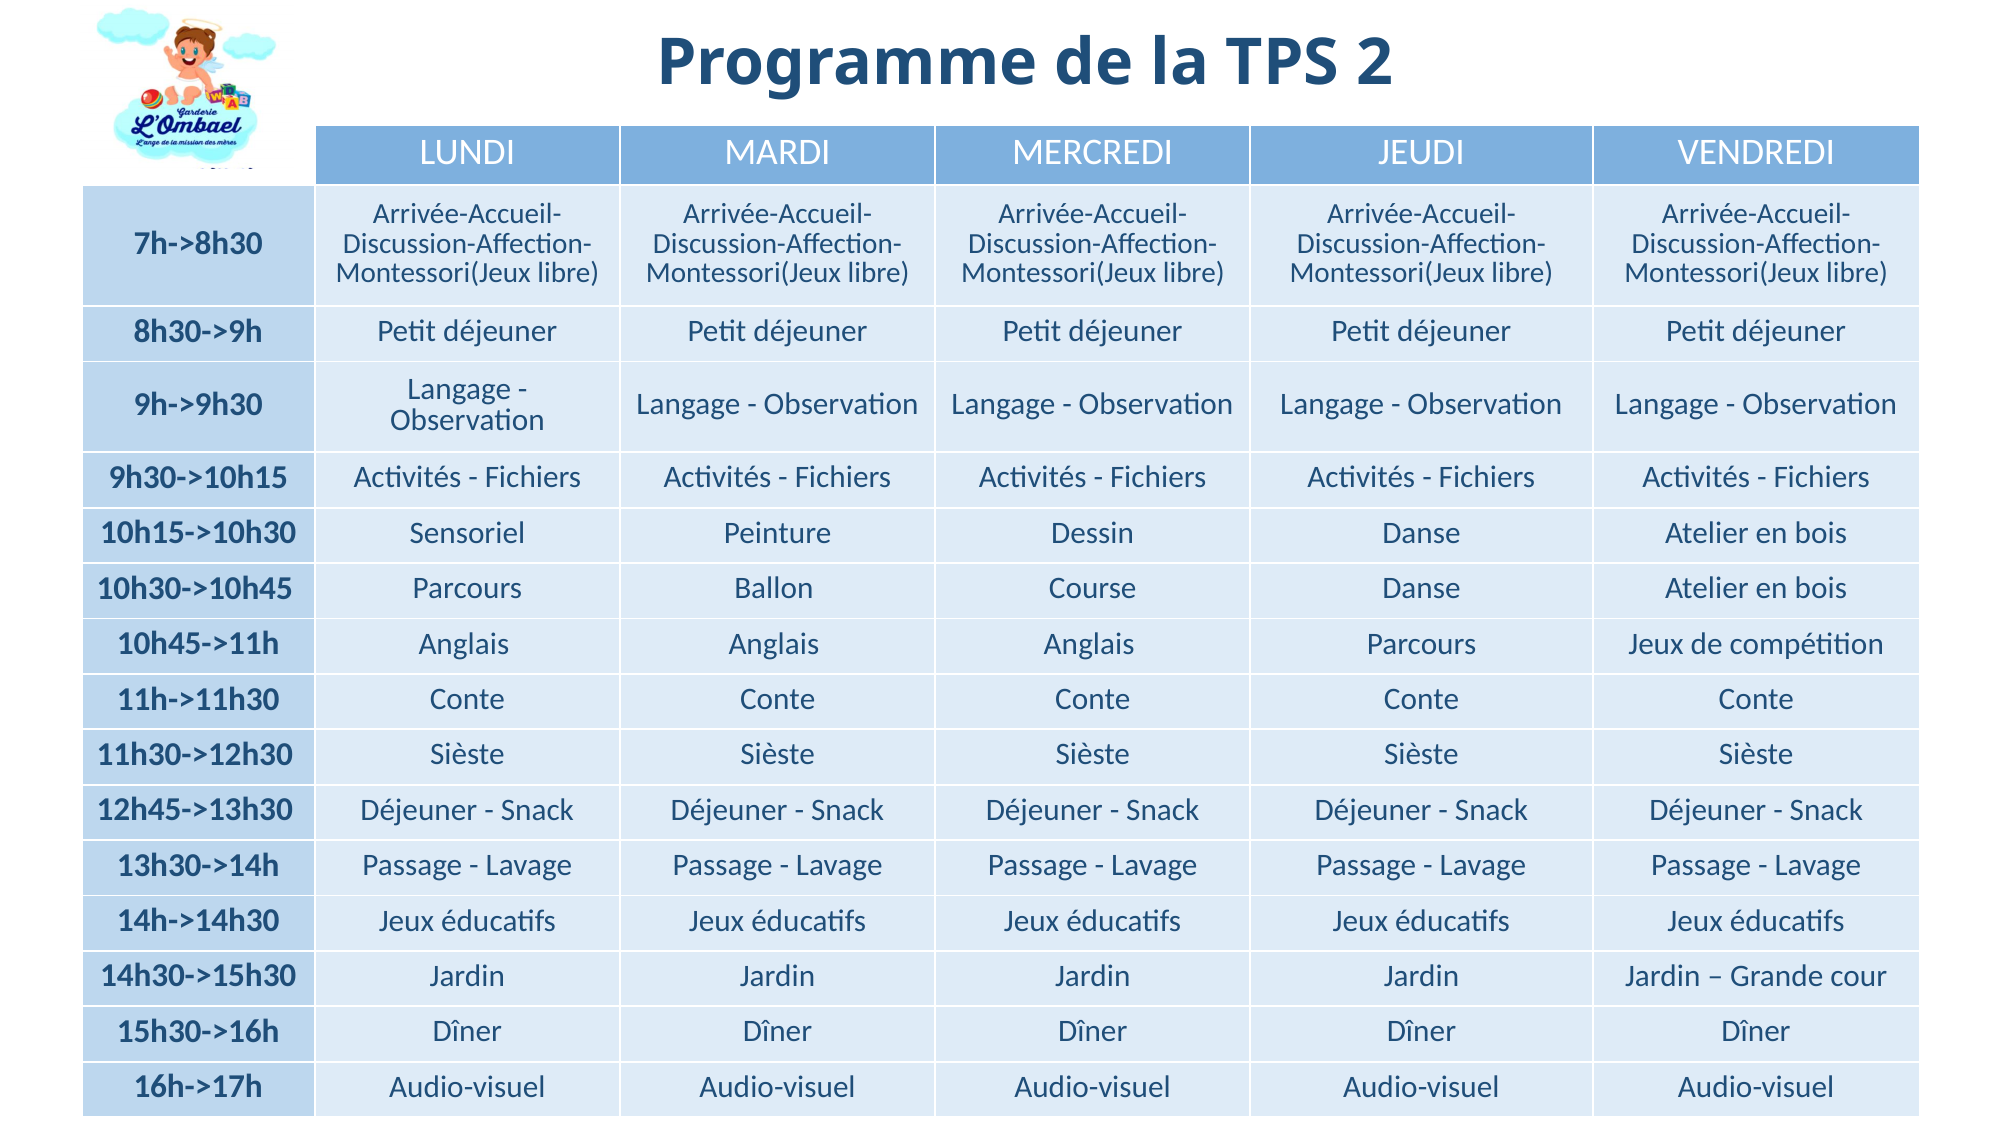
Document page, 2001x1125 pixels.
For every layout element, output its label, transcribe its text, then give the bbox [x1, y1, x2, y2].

table_cell Dîner [621, 1007, 934, 1061]
table_cell Arrivée-Accueil-Discussion-Affection-Montessori(Jeux libre) [1251, 186, 1592, 305]
table_cell Dessin [936, 509, 1249, 562]
table_cell Audio-visuel [1251, 1063, 1592, 1116]
table_cell Audio-visuel [621, 1063, 934, 1116]
table_cell 9h30->10h15 [83, 453, 314, 507]
table_header MERCREDI [936, 126, 1249, 184]
table_cell 13h30->14h [83, 841, 314, 895]
table_cell Jardin – Grande cour [1594, 952, 1919, 1005]
table_cell Langage - Observation [621, 362, 934, 451]
table_cell Atelier en bois [1594, 564, 1919, 618]
table_cell Arrivée-Accueil-Discussion-Affection-Montessori(Jeux libre) [936, 186, 1249, 305]
table_cell Sièste [936, 730, 1249, 784]
table_cell 10h15->10h30 [83, 509, 314, 562]
table_cell Anglais [316, 619, 619, 673]
table_cell Parcours [316, 564, 619, 618]
table_cell 14h->14h30 [83, 896, 314, 950]
table_cell Audio-visuel [1594, 1063, 1919, 1116]
table_cell Petit déjeuner [621, 307, 934, 361]
table_cell Activités - Fichiers [621, 453, 934, 507]
table_cell 11h->11h30 [83, 675, 314, 728]
table_cell Activités - Fichiers [1594, 453, 1919, 507]
table_cell Audio-visuel [316, 1063, 619, 1116]
table_cell 7h->8h30 [83, 186, 314, 305]
table_cell Dîner [1594, 1007, 1919, 1061]
table_cell Petit déjeuner [1594, 307, 1919, 361]
table_cell Anglais [621, 619, 934, 673]
table_cell 10h30->10h45 [83, 564, 314, 618]
table_cell Jeux éducatifs [621, 896, 934, 950]
table_cell Déjeuner - Snack [1251, 786, 1592, 839]
table_cell Peinture [621, 509, 934, 562]
table_cell Arrivée-Accueil-Discussion-Affection-Montessori(Jeux libre) [1594, 186, 1919, 305]
table_cell Jeux éducatifs [1594, 896, 1919, 950]
table_cell Conte [1594, 675, 1919, 728]
table_cell Atelier en bois [1594, 509, 1919, 562]
table_cell Ballon [621, 564, 934, 618]
table_cell Langage - Observation [1594, 362, 1919, 451]
table_cell Conte [316, 675, 619, 728]
table_cell Jeux de compétition [1594, 619, 1919, 673]
table_cell Sièste [1594, 730, 1919, 784]
table_cell Passage - Lavage [936, 841, 1249, 895]
table_cell Sièste [1251, 730, 1592, 784]
table_cell Petit déjeuner [1251, 307, 1592, 361]
table_cell 15h30->16h [83, 1007, 314, 1061]
table_header MARDI [621, 126, 934, 184]
table_cell Langage - Observation [936, 362, 1249, 451]
table_cell Langage - Observation [1251, 362, 1592, 451]
table_cell Conte [621, 675, 934, 728]
table_cell Danse [1251, 564, 1592, 618]
table_cell Audio-visuel [936, 1063, 1249, 1116]
table_cell 16h->17h [83, 1063, 314, 1116]
table_cell 11h30->12h30 [83, 730, 314, 784]
table_cell Activités - Fichiers [316, 453, 619, 507]
table_cell Parcours [1251, 619, 1592, 673]
table_header LUNDI [316, 126, 619, 184]
table_cell Jardin [936, 952, 1249, 1005]
table_cell Jardin [316, 952, 619, 1005]
table_cell Conte [1251, 675, 1592, 728]
table_cell Passage - Lavage [1594, 841, 1919, 895]
table_cell Conte [936, 675, 1249, 728]
table_cell Course [936, 564, 1249, 618]
table_cell Déjeuner - Snack [936, 786, 1249, 839]
table_cell Activités - Fichiers [936, 453, 1249, 507]
table_cell Petit déjeuner [316, 307, 619, 361]
table_cell Activités - Fichiers [1251, 453, 1592, 507]
table_cell 8h30->9h [83, 307, 314, 361]
table_cell Dîner [936, 1007, 1249, 1061]
table_cell Jeux éducatifs [316, 896, 619, 950]
table_header JEUDI [1251, 126, 1592, 184]
table_cell Sensoriel [316, 509, 619, 562]
table_cell Sièste [621, 730, 934, 784]
table_cell Déjeuner - Snack [1594, 786, 1919, 839]
table_header [83, 126, 314, 184]
text_box Programme de la TPS 2 [638, 12, 1412, 109]
table_cell Passage - Lavage [316, 841, 619, 895]
table_cell Arrivée-Accueil-Discussion-Affection-Montessori(Jeux libre) [621, 186, 934, 305]
table_cell 12h45->13h30 [83, 786, 314, 839]
table_header VENDREDI [1594, 126, 1919, 184]
table_cell Jeux éducatifs [1251, 896, 1592, 950]
table_cell Dîner [1251, 1007, 1592, 1061]
table_cell 14h30->15h30 [83, 952, 314, 1005]
table_cell Langage - Observation [316, 362, 619, 451]
table_cell Passage - Lavage [1251, 841, 1592, 895]
table_cell 10h45->11h [83, 619, 314, 673]
table_cell Jardin [1251, 952, 1592, 1005]
table_cell 9h->9h30 [83, 362, 314, 451]
table_cell Dîner [316, 1007, 619, 1061]
table_cell Passage - Lavage [621, 841, 934, 895]
table_cell Arrivée-Accueil-Discussion-Affection-Montessori(Jeux libre) [316, 186, 619, 305]
table_cell Jeux éducatifs [936, 896, 1249, 950]
table_cell Danse [1251, 509, 1592, 562]
table_cell Sièste [316, 730, 619, 784]
table_cell Anglais [936, 619, 1249, 673]
table_cell Jardin [621, 952, 934, 1005]
table_cell Déjeuner - Snack [621, 786, 934, 839]
picture [79, 0, 294, 169]
table_cell Petit déjeuner [936, 307, 1249, 361]
table_cell Déjeuner - Snack [316, 786, 619, 839]
